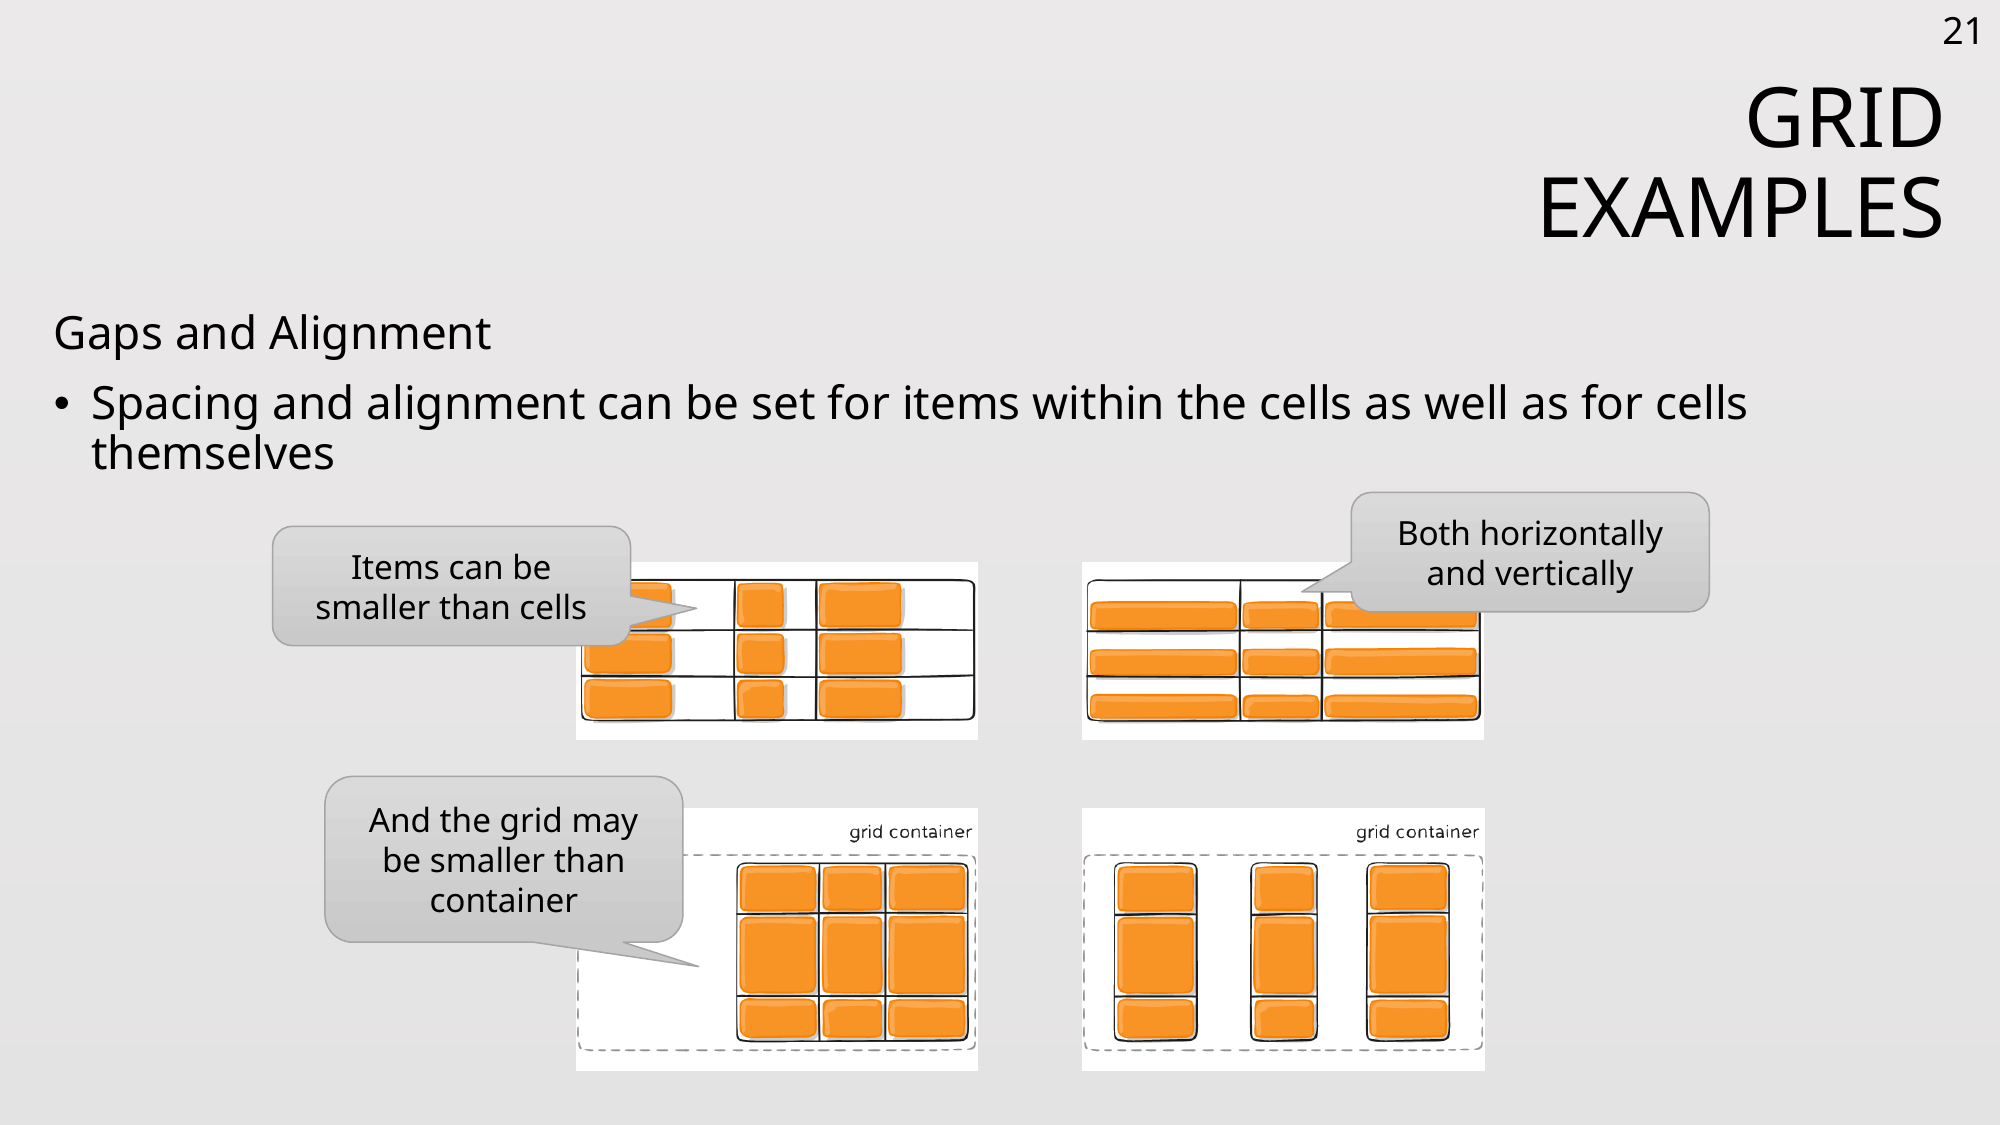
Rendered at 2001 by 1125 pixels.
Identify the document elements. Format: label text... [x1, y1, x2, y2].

text_box Items can be smaller than cells [271, 525, 632, 647]
picture [1082, 562, 1485, 740]
picture [575, 562, 979, 740]
slide_number 21 [1567, 0, 2000, 60]
picture [1082, 808, 1485, 1071]
picture [575, 808, 979, 1071]
text_box Both horizontally and vertically [1349, 491, 1711, 613]
list Gaps and Alignment Spacing and alignment can be set for items within the cells as well as for cells themselves [39, 302, 1961, 515]
text_box And the grid may be smaller than container [324, 775, 684, 950]
title GRID EXAMPLES [39, 68, 1961, 281]
